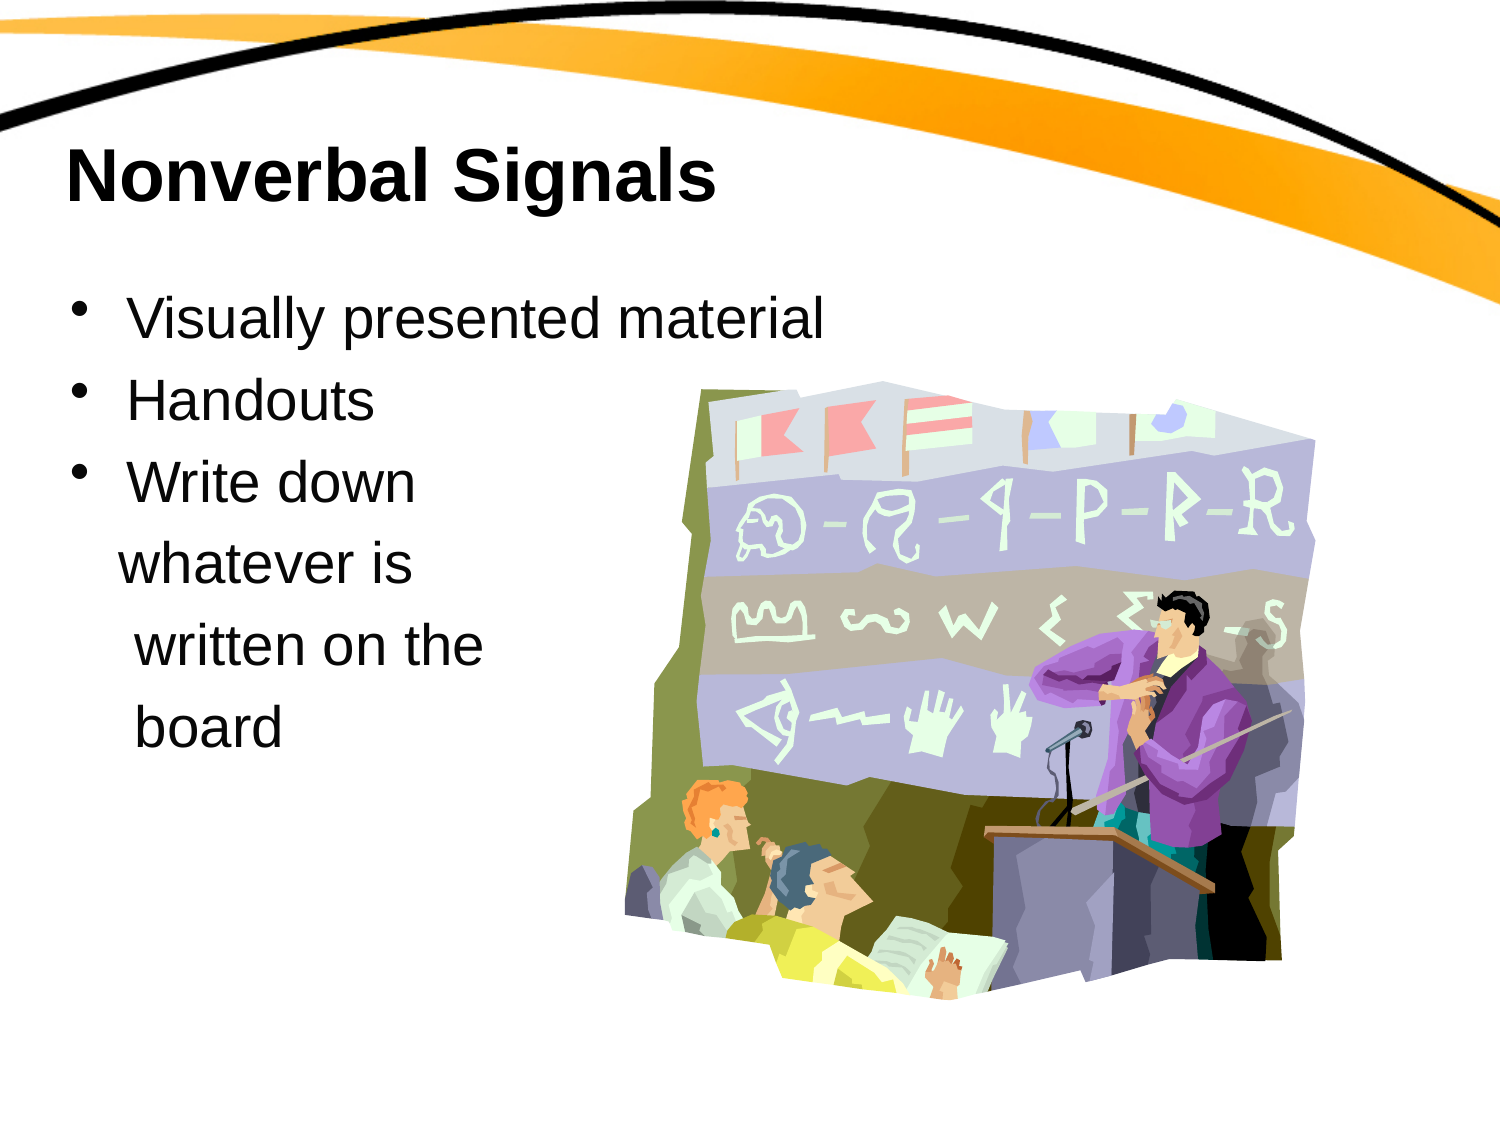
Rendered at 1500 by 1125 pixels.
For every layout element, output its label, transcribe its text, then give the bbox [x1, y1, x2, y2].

picture [0, 0, 1500, 1125]
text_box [624, 374, 1326, 1010]
title Nonverbal Signals [50, 130, 1267, 214]
list Visually presented material Handouts Write down whatever is written on the board [54, 273, 1272, 1050]
